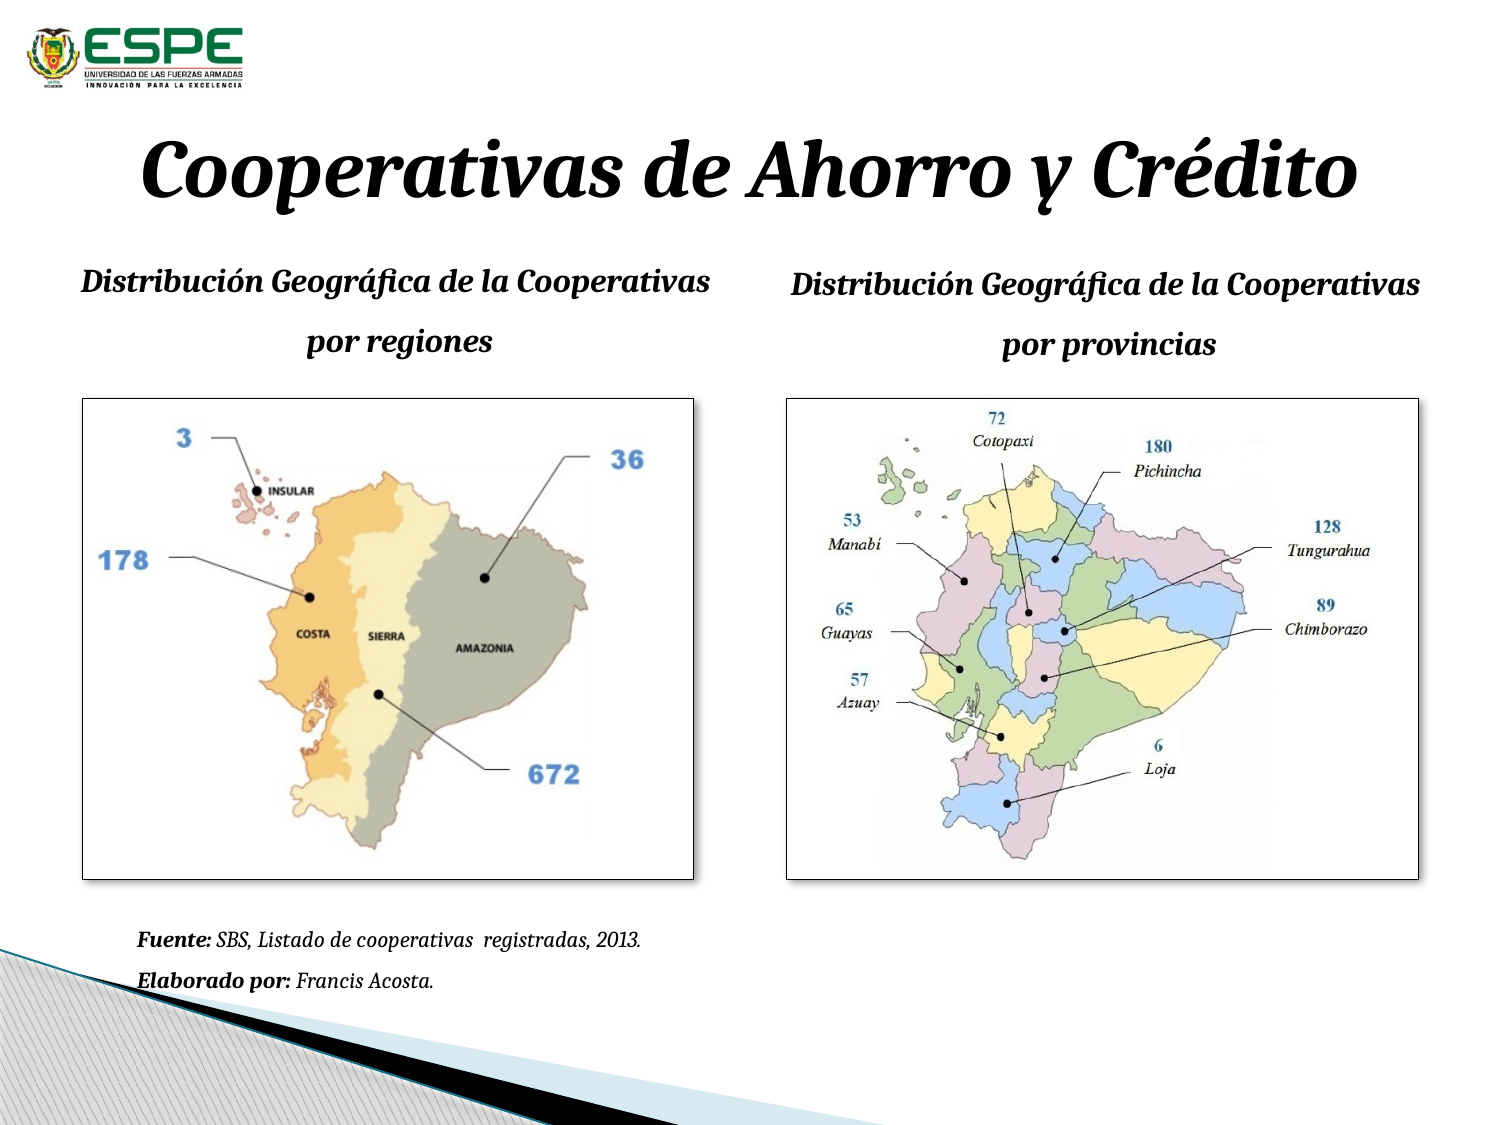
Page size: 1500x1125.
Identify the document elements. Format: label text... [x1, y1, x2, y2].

picture [23, 23, 247, 94]
text_box Fuente: SBS, Listado de cooperativas registradas, 2013. Elaborado por: Francis Acosta. [122, 902, 658, 1001]
text_box Distribución Geográfica de la Cooperativas por provincias [775, 235, 1437, 370]
text_box Distribución Geográfica de la Cooperativas por regiones [65, 231, 727, 367]
picture [786, 398, 1419, 880]
picture [81, 398, 694, 880]
title Cooperativas de Ahorro y Crédito [75, 70, 1425, 258]
